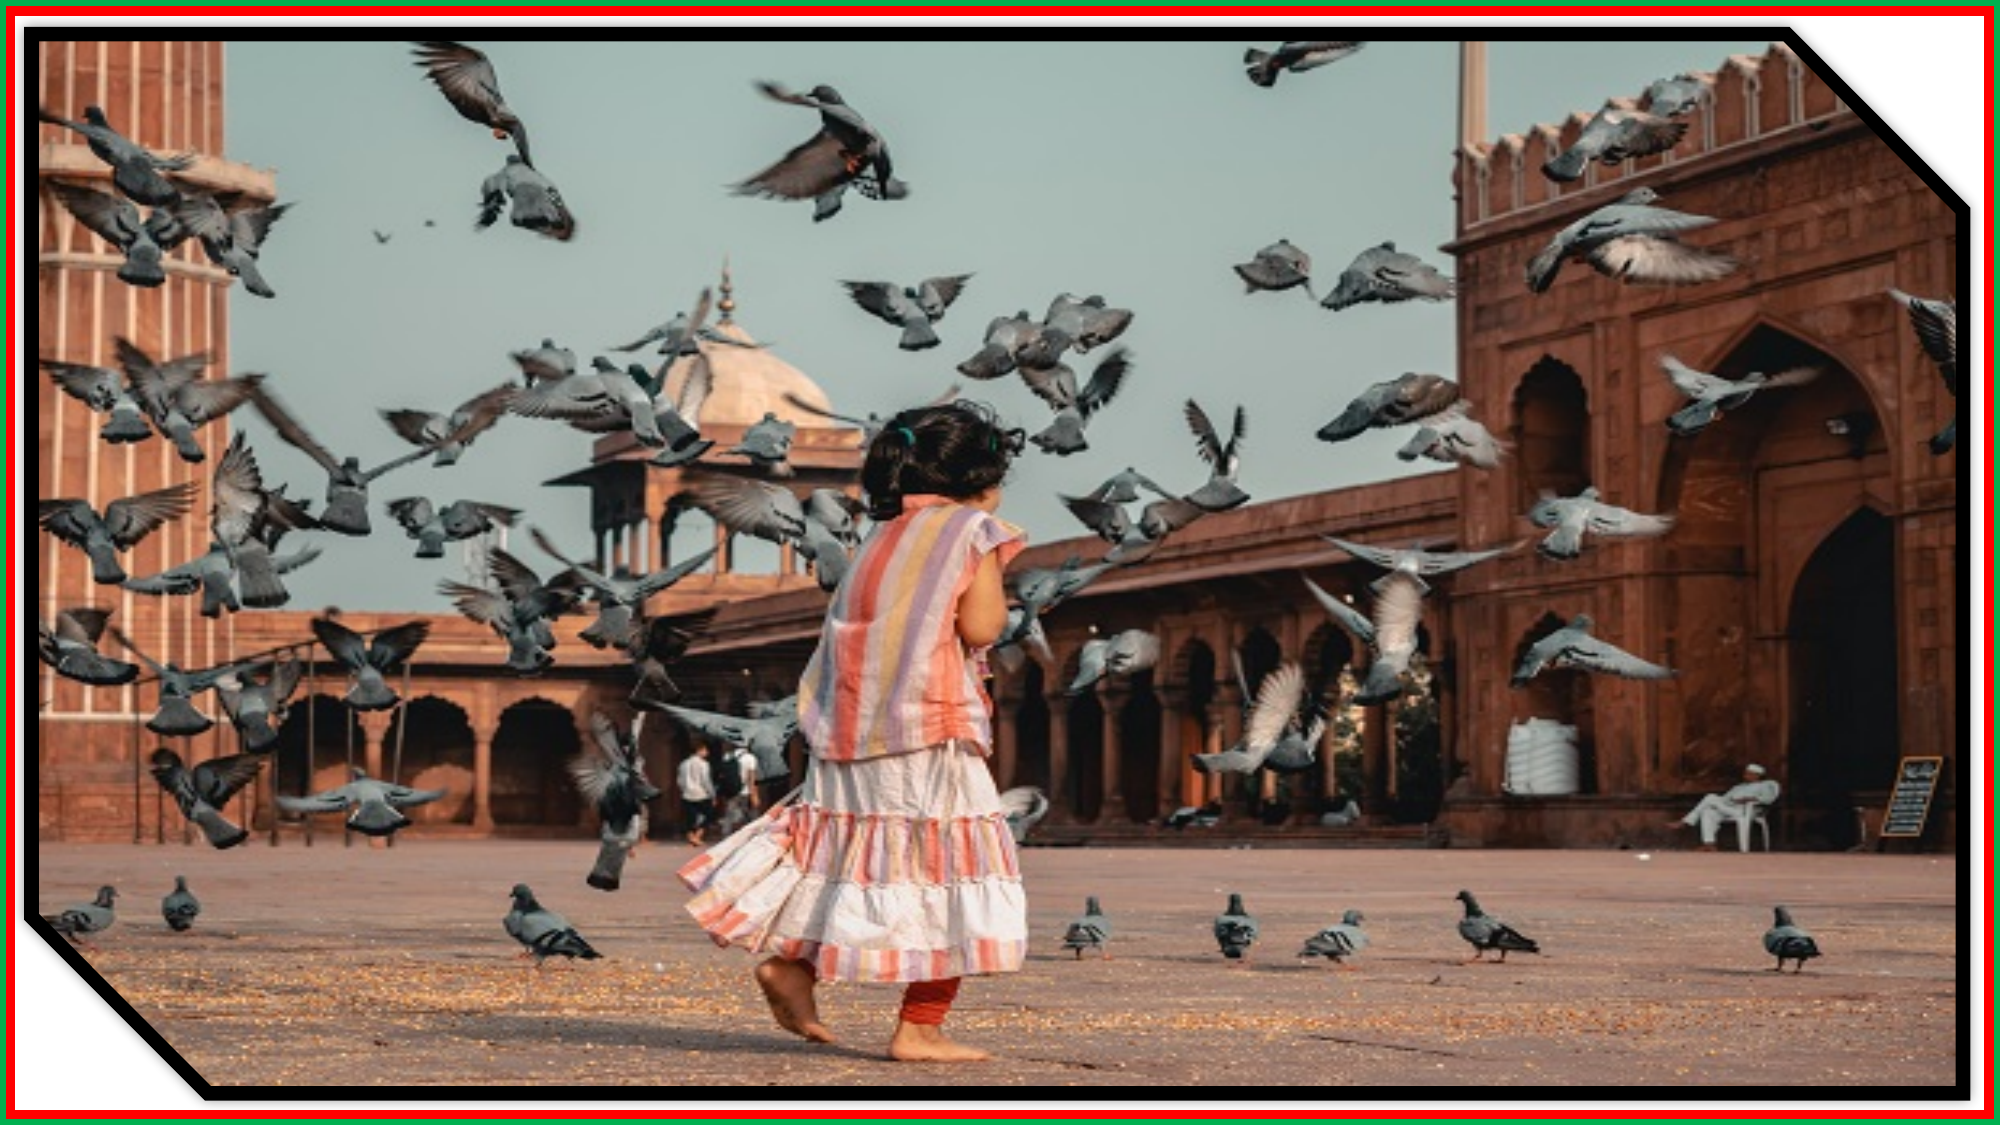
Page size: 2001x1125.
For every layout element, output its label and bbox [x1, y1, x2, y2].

text_box [0, 0, 2000, 1125]
text_box [9, 10, 1990, 1116]
picture [31, 34, 1963, 1094]
